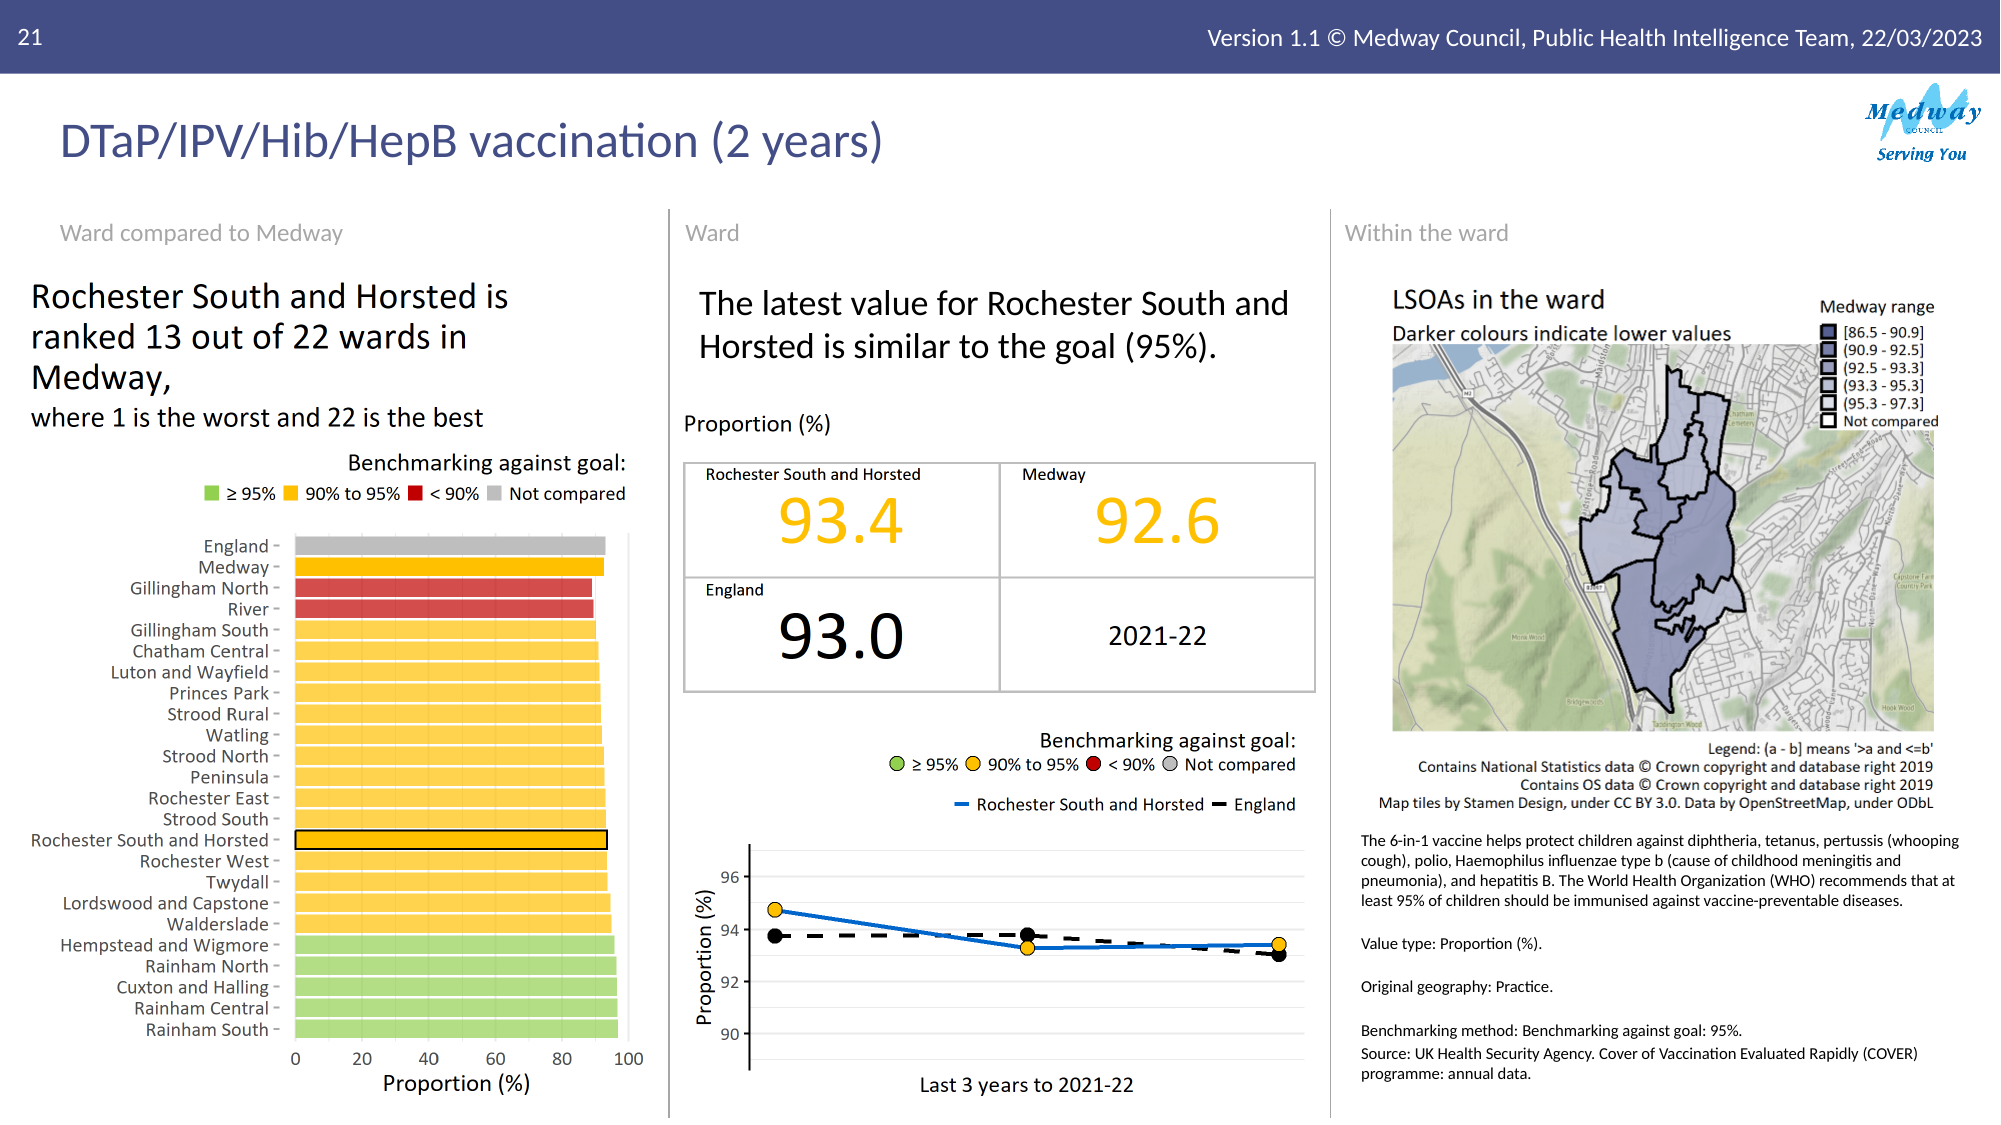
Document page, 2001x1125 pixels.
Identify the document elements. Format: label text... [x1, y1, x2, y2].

title DTaP/IPV/Hib/HepB vaccination (2 years) [45, 83, 1866, 191]
slide_number 21 [2, 5, 239, 66]
list Version 1.1 © Medway Council, Public Health Intelligence Team, 22/03/2023 [881, 2, 2000, 72]
picture [1866, 83, 1981, 162]
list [683, 710, 1316, 1107]
list The 6-in-1 vaccine helps protect children against diphtheria, tetanus, pertussis (whooping cough), polio, Haemophilus influenzae type b (cause of childhood meningitis and pneumonia), and hepatitis B. The World Health Organization (WHO) recommends that at least 95% of children should be immunised against vaccine-preventable diseases. Value type: Proportion (%). Original geography: Practice. Benchmarking method: Benchmarking against goal: 95%. Source: UK Health Security Agency. Cover of Vaccination Evaluated Rapidly (COVER) programme: annual data. [1346, 822, 1981, 1106]
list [1345, 278, 1981, 811]
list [19, 271, 646, 1107]
list The latest value for Rochester South and Horsted is similar to the goal (95%). [684, 272, 1316, 386]
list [683, 403, 1316, 693]
